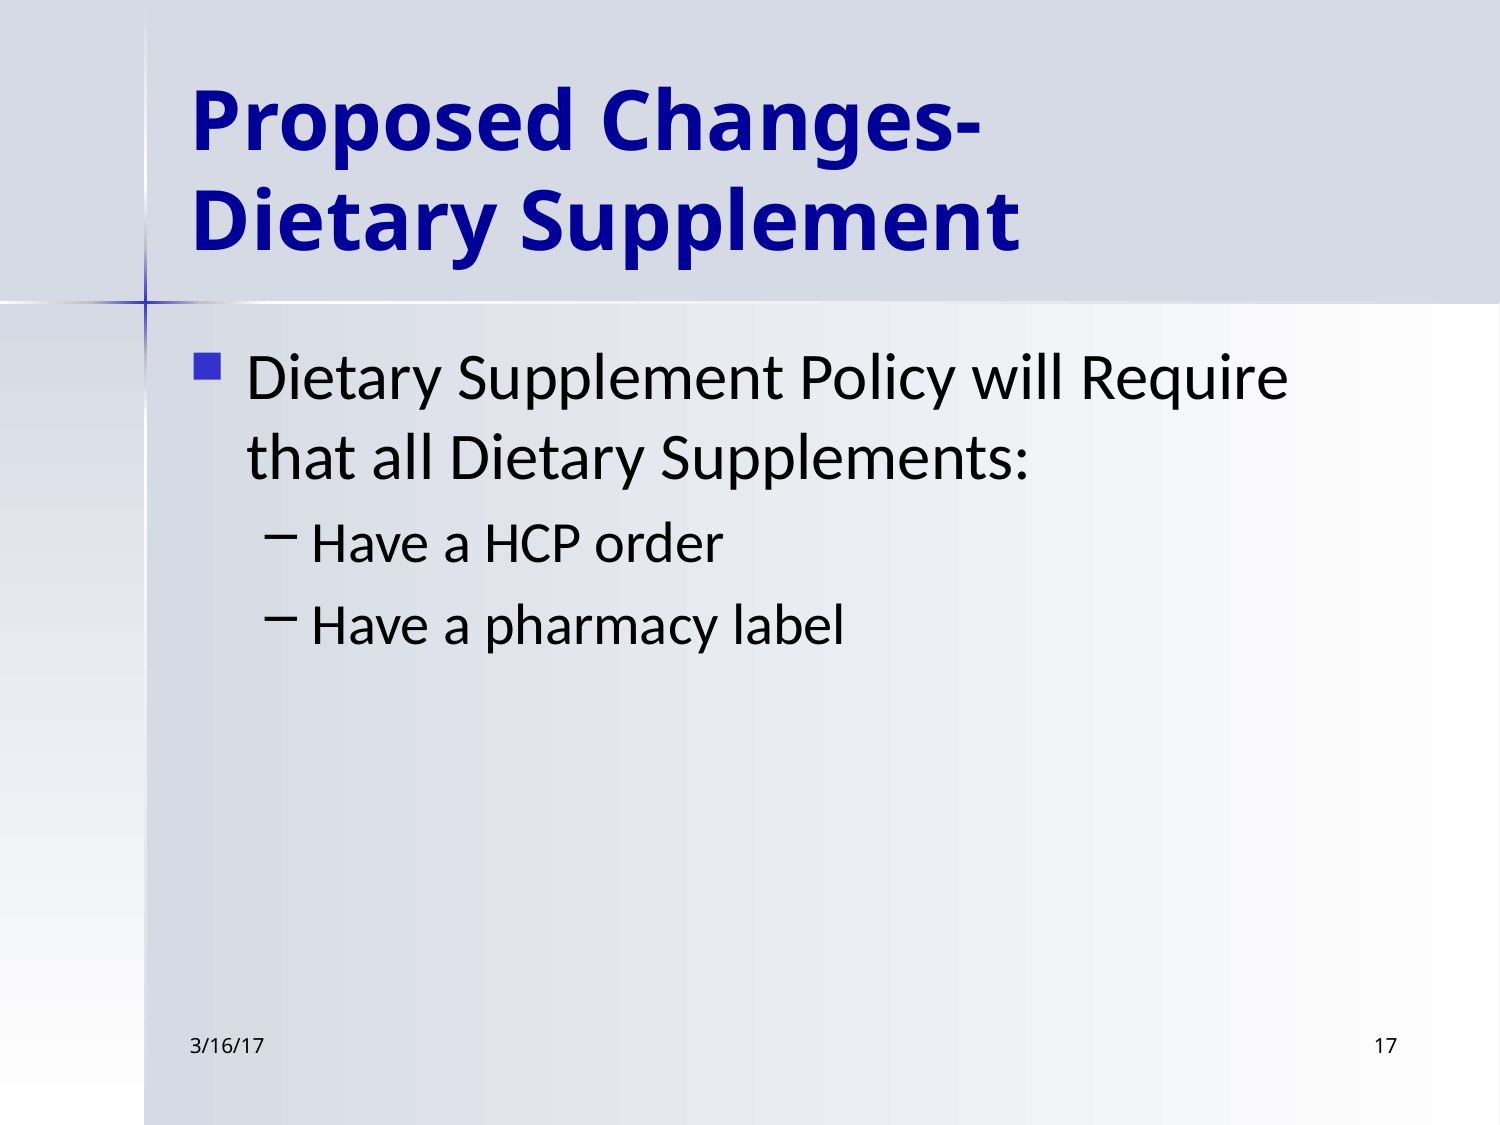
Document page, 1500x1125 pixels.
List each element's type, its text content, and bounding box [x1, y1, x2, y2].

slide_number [174, 1025, 488, 1100]
list Dietary Supplement Policy will Require that all Dietary Supplements: Have a HCP order Have a pharmacy label [174, 324, 1413, 1000]
slide_number 17 [1100, 1025, 1413, 1100]
title Proposed Changes- Dietary Supplement [174, 50, 1413, 285]
